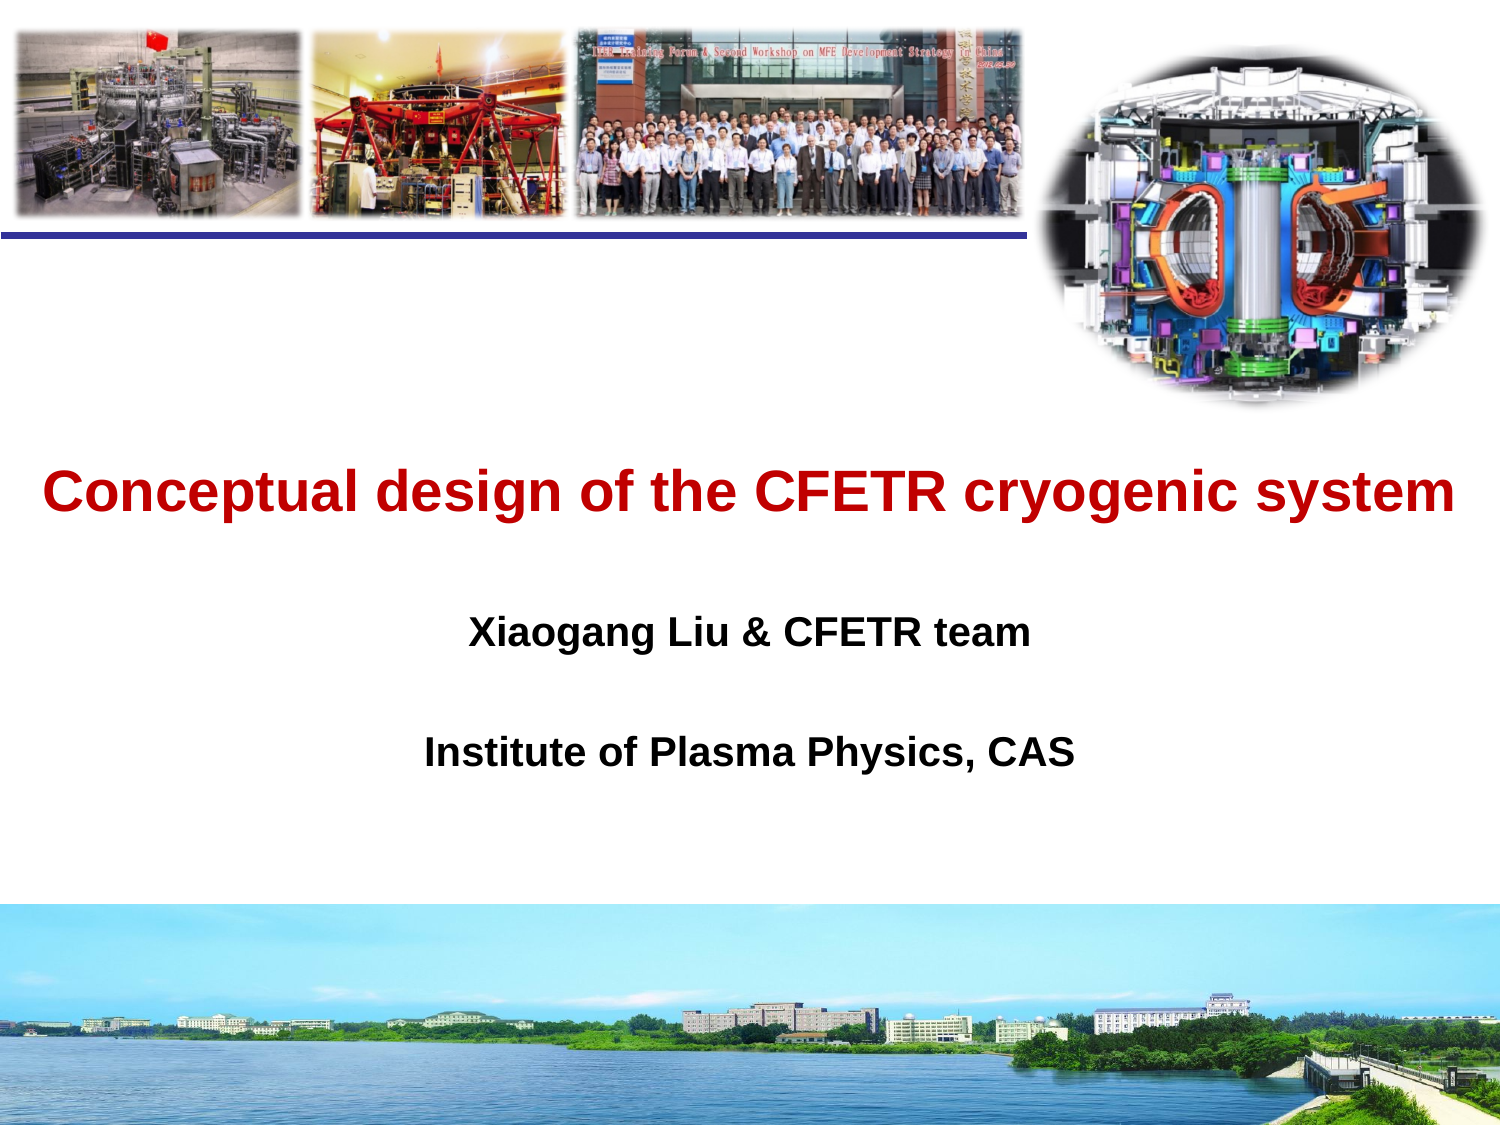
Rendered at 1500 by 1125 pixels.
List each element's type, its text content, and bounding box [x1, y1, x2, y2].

picture [11, 26, 306, 222]
picture [0, 904, 1500, 1125]
text_box Conceptual design of the CFETR cryogenic system Xiaogang Liu & CFETR team Institute of Plasma Physics, CAS [0, 431, 1500, 783]
picture [1031, 36, 1491, 415]
picture [307, 26, 570, 222]
picture [571, 26, 1025, 222]
text_box [0, 0, 1500, 431]
